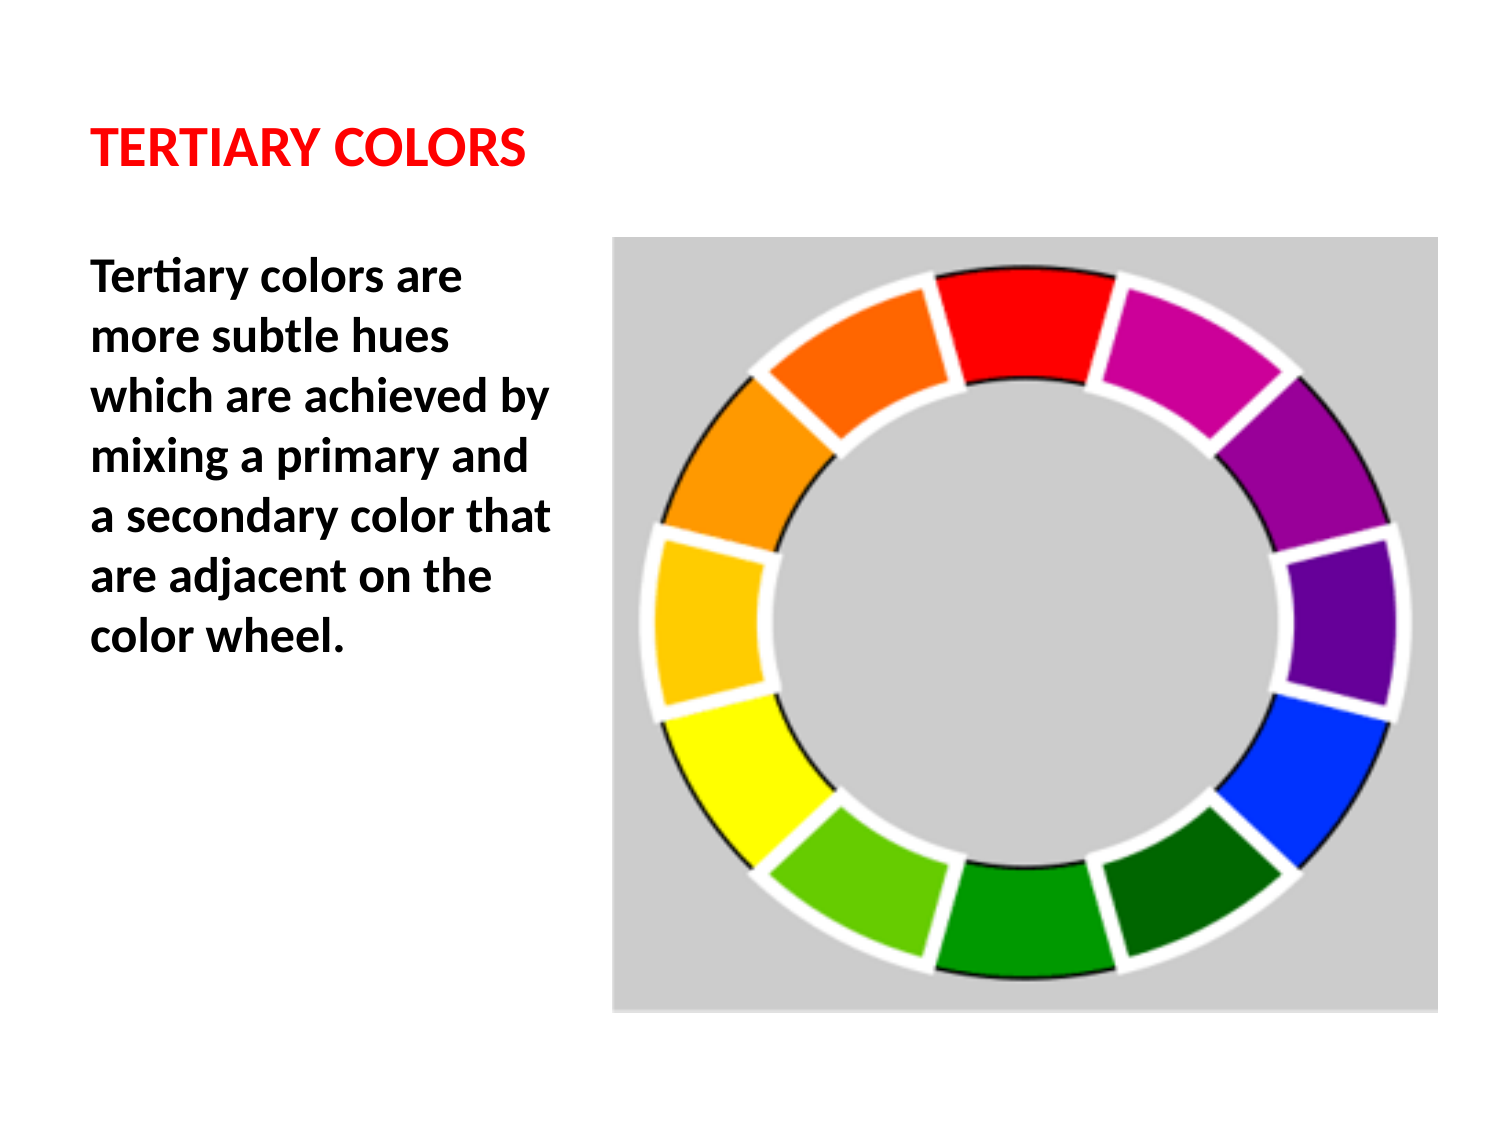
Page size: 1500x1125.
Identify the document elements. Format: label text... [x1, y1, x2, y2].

list Tertiary colors are more subtle hues which are achieved by mixing a primary and a secondary color that are adjacent on the color wheel. [75, 235, 569, 1005]
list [611, 236, 1438, 1013]
title TERTIARY COLORS [75, 44, 569, 235]
